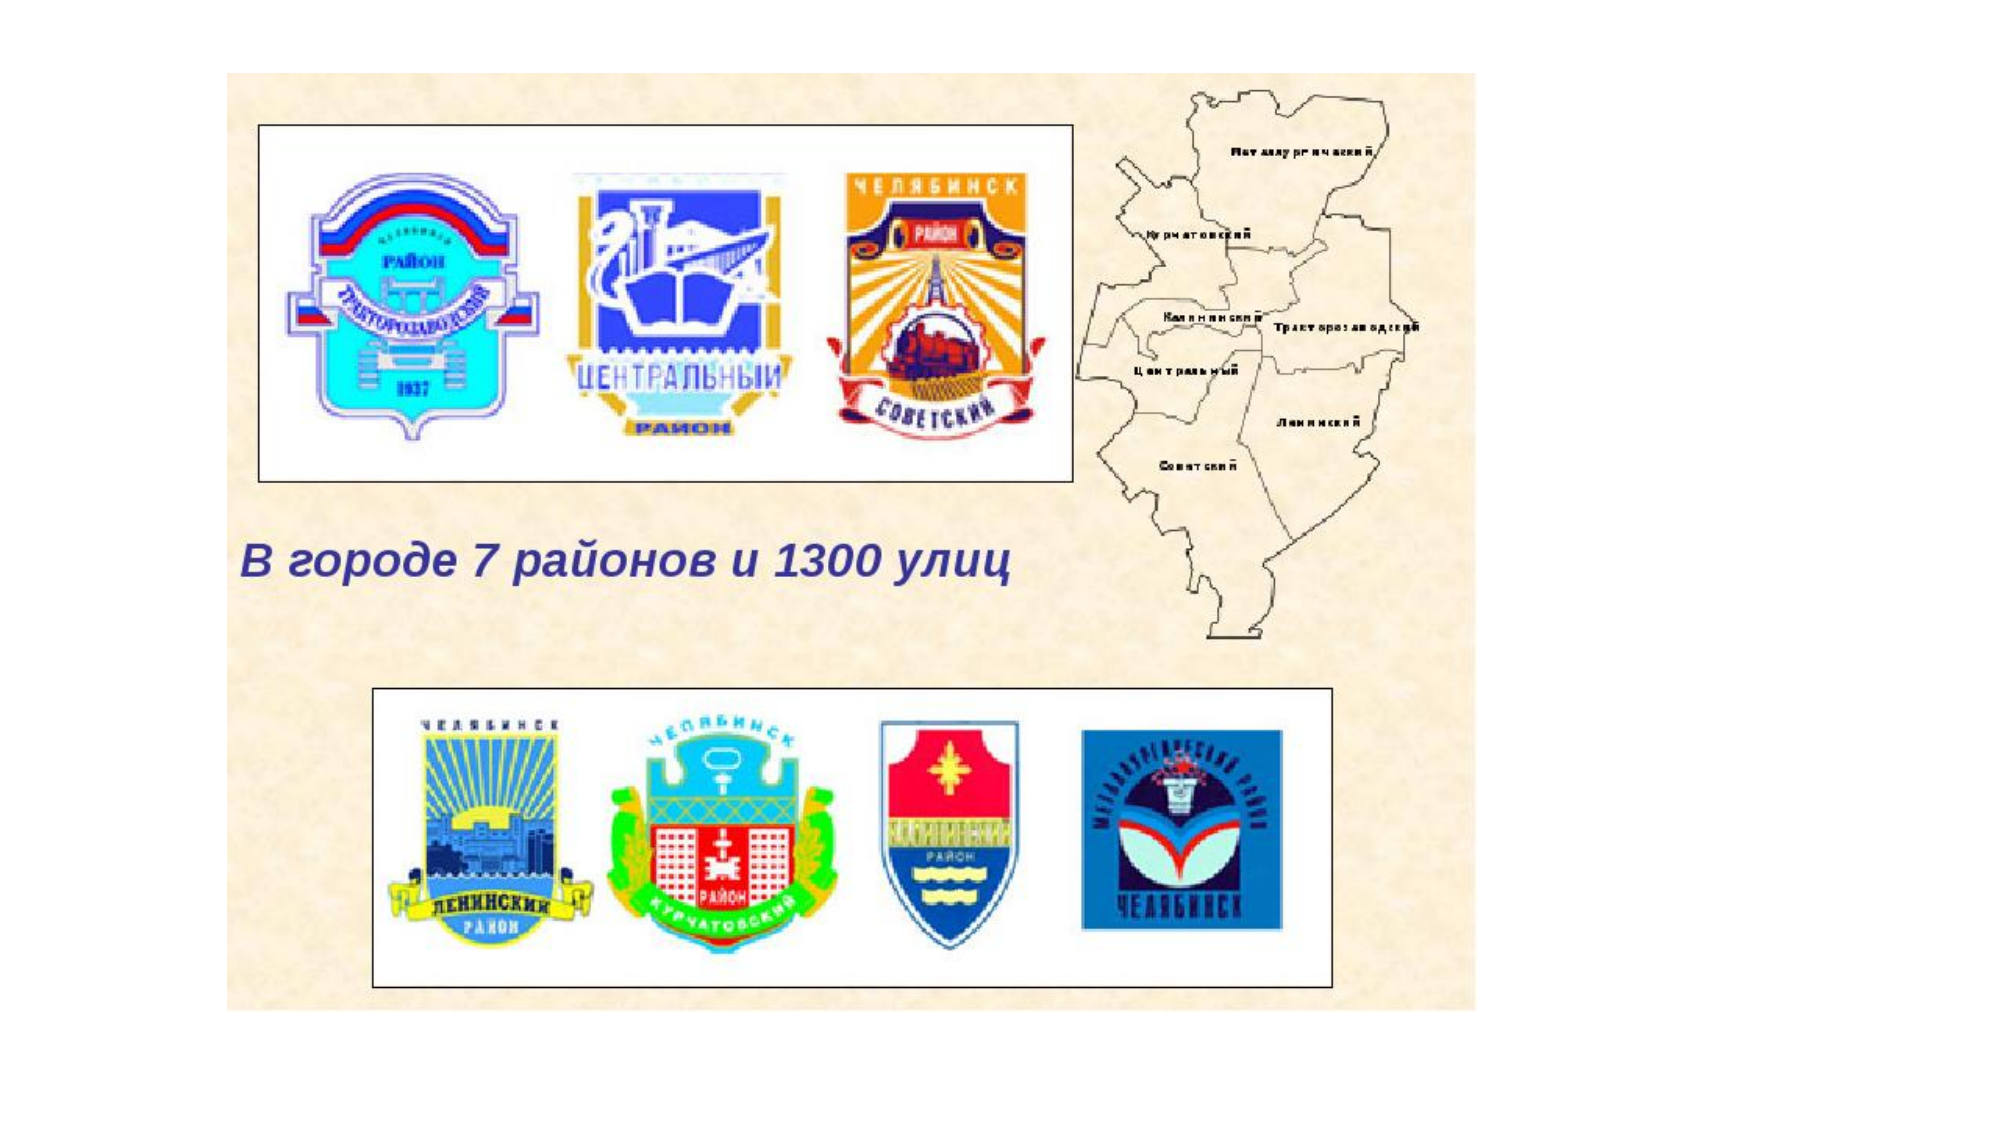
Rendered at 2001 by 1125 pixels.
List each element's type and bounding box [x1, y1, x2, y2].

picture [226, 73, 1478, 1012]
